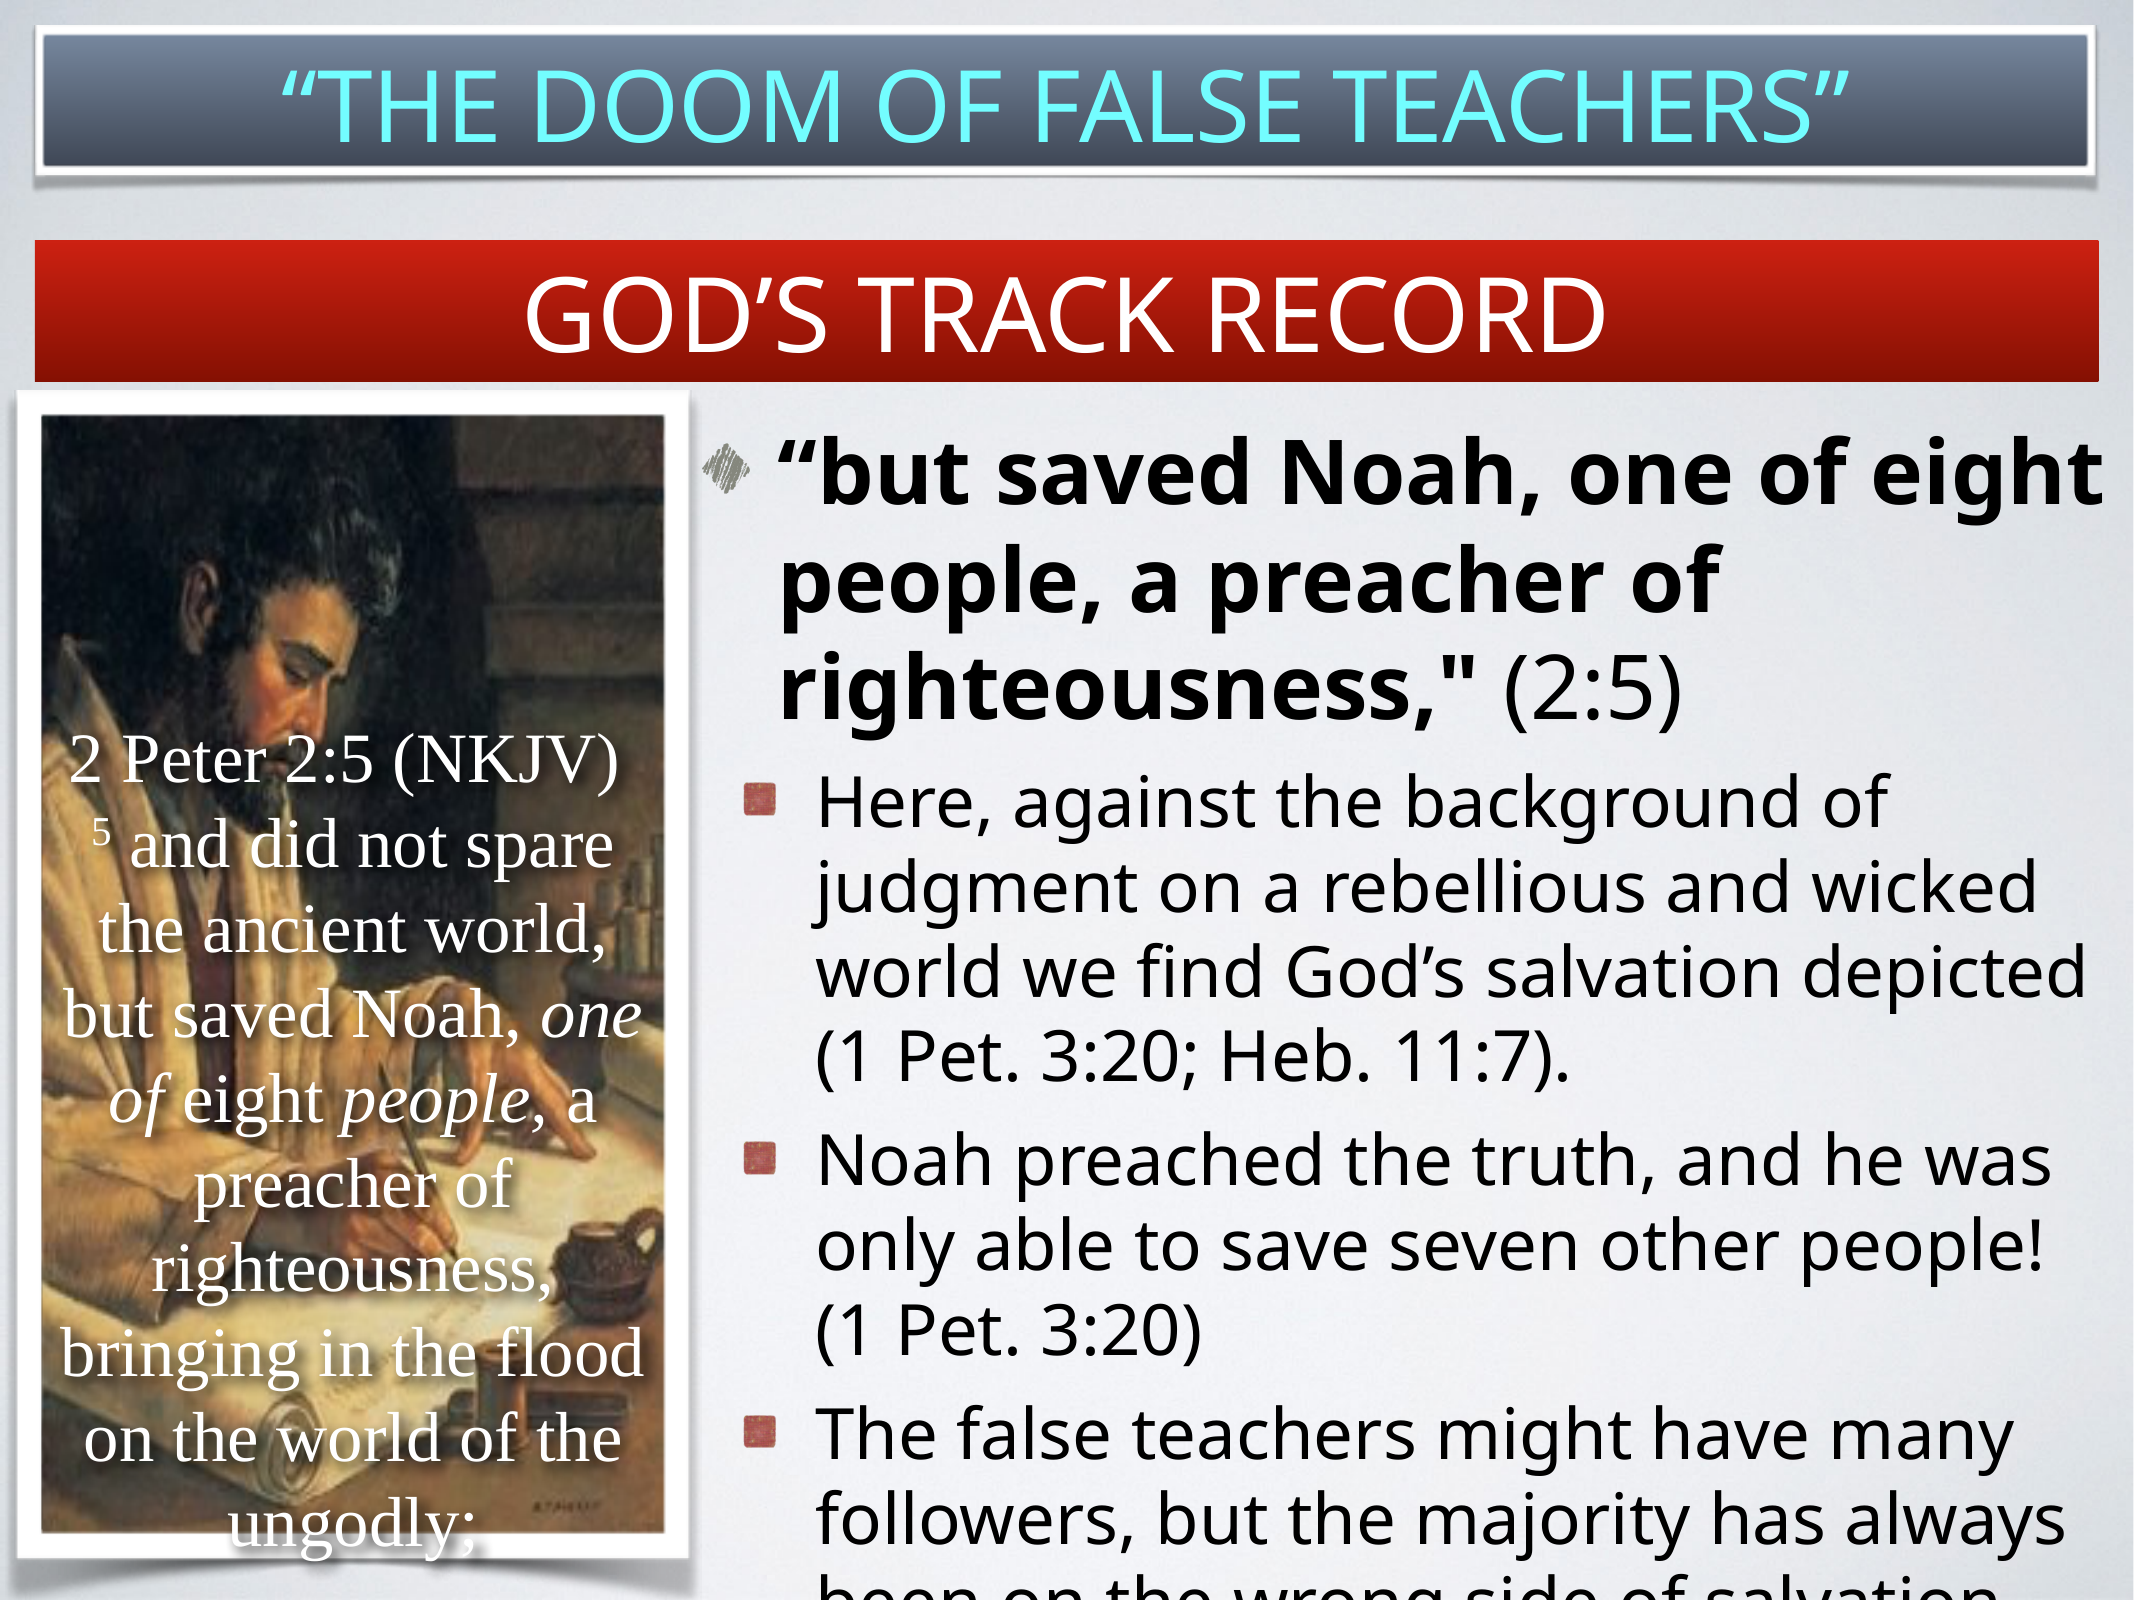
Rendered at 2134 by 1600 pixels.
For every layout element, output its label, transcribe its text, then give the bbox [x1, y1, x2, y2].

picture [740, 1137, 780, 1178]
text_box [5, 390, 702, 1600]
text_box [30, 25, 2103, 195]
text_box “but saved Noah, one of eight people, a preacher of righteousness," (2:5) Here, against the background of judgment on a rebellious and wicked world we find God’s salvation depicted (1 Pet. 3:20; Heb. 11:7). Noah preached the truth, and he was only able to save seven other people! (1 Pet. 3:20) The false teachers might have many followers, but the majority has always been on the wrong side of salvation (Deut 28:62; Ex. 23:2; Mat. 7:13-14). [702, 406, 2132, 1600]
picture [0, 0, 2134, 1600]
text_box God’s Track Record [34, 240, 2099, 382]
picture [702, 443, 750, 494]
picture [740, 778, 780, 819]
picture [740, 1411, 780, 1451]
